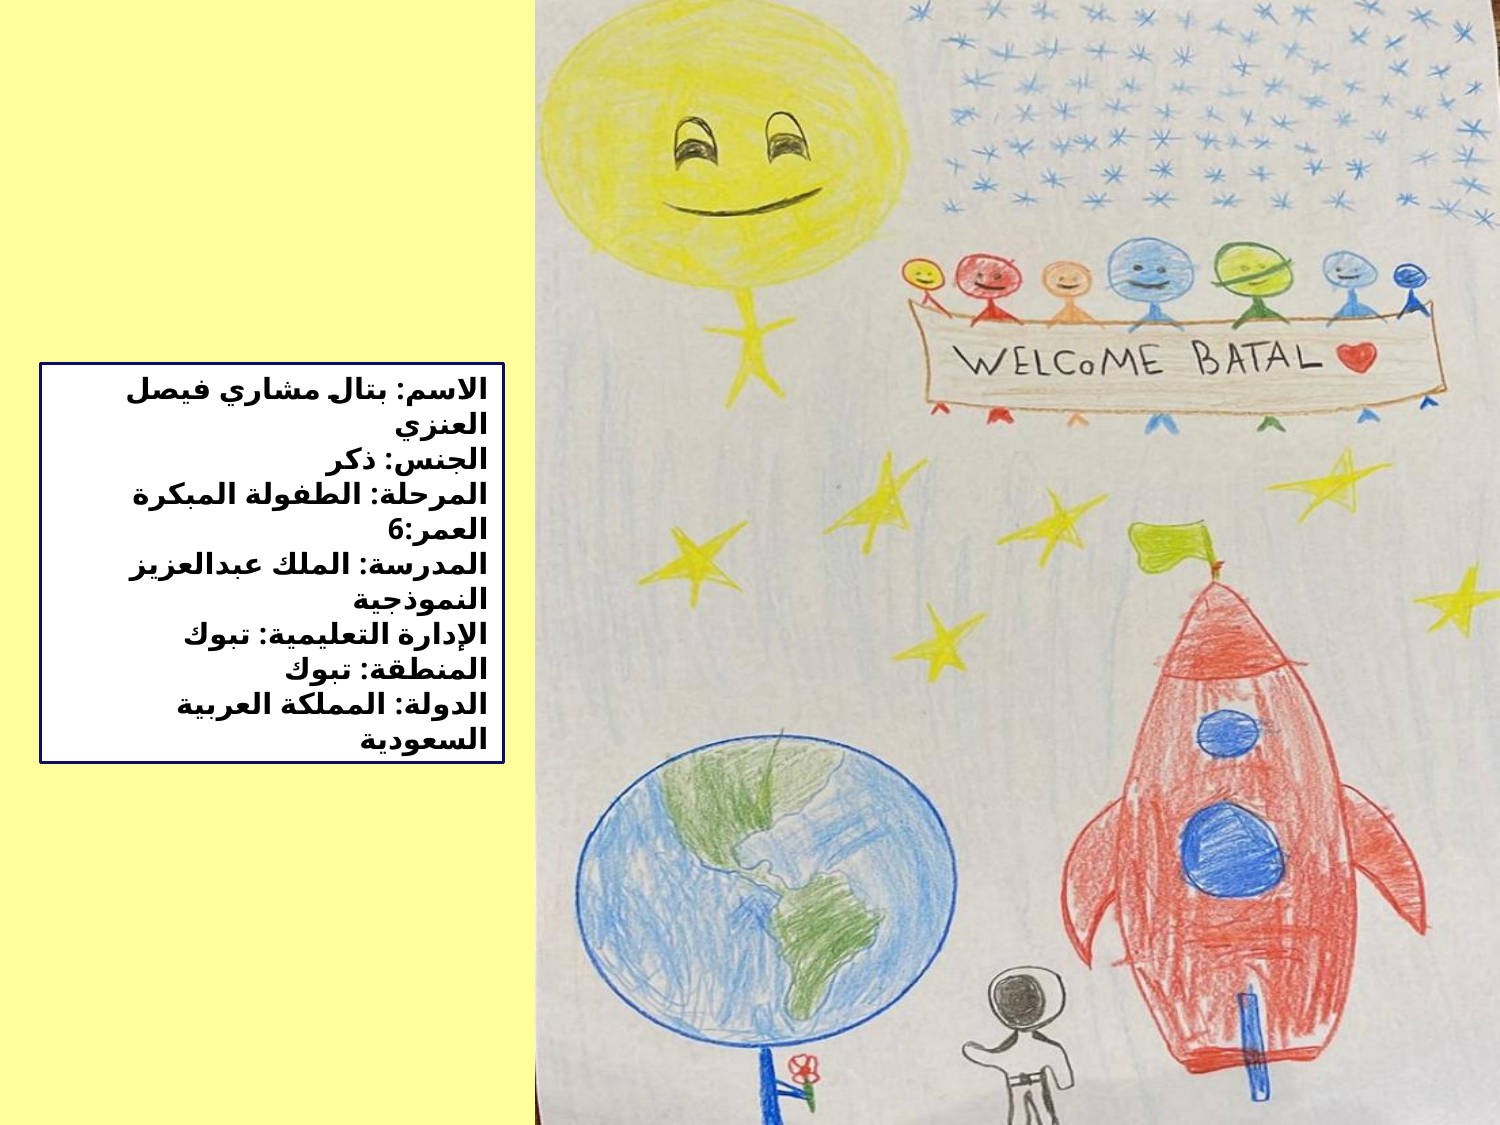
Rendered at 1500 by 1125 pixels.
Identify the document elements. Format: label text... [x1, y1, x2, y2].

picture [535, 0, 1500, 1125]
text_box الاسم: بتال مشاري فيصل العنزي الجنس: ذكر المرحلة: الطفولة المبكرة العمر:6 المدرسة: الملك عبدالعزيز النموذجية الإدارة التعليمية: تبوك المنطقة: تبوك الدولة: المملكة العربية السعودية [40, 363, 504, 763]
